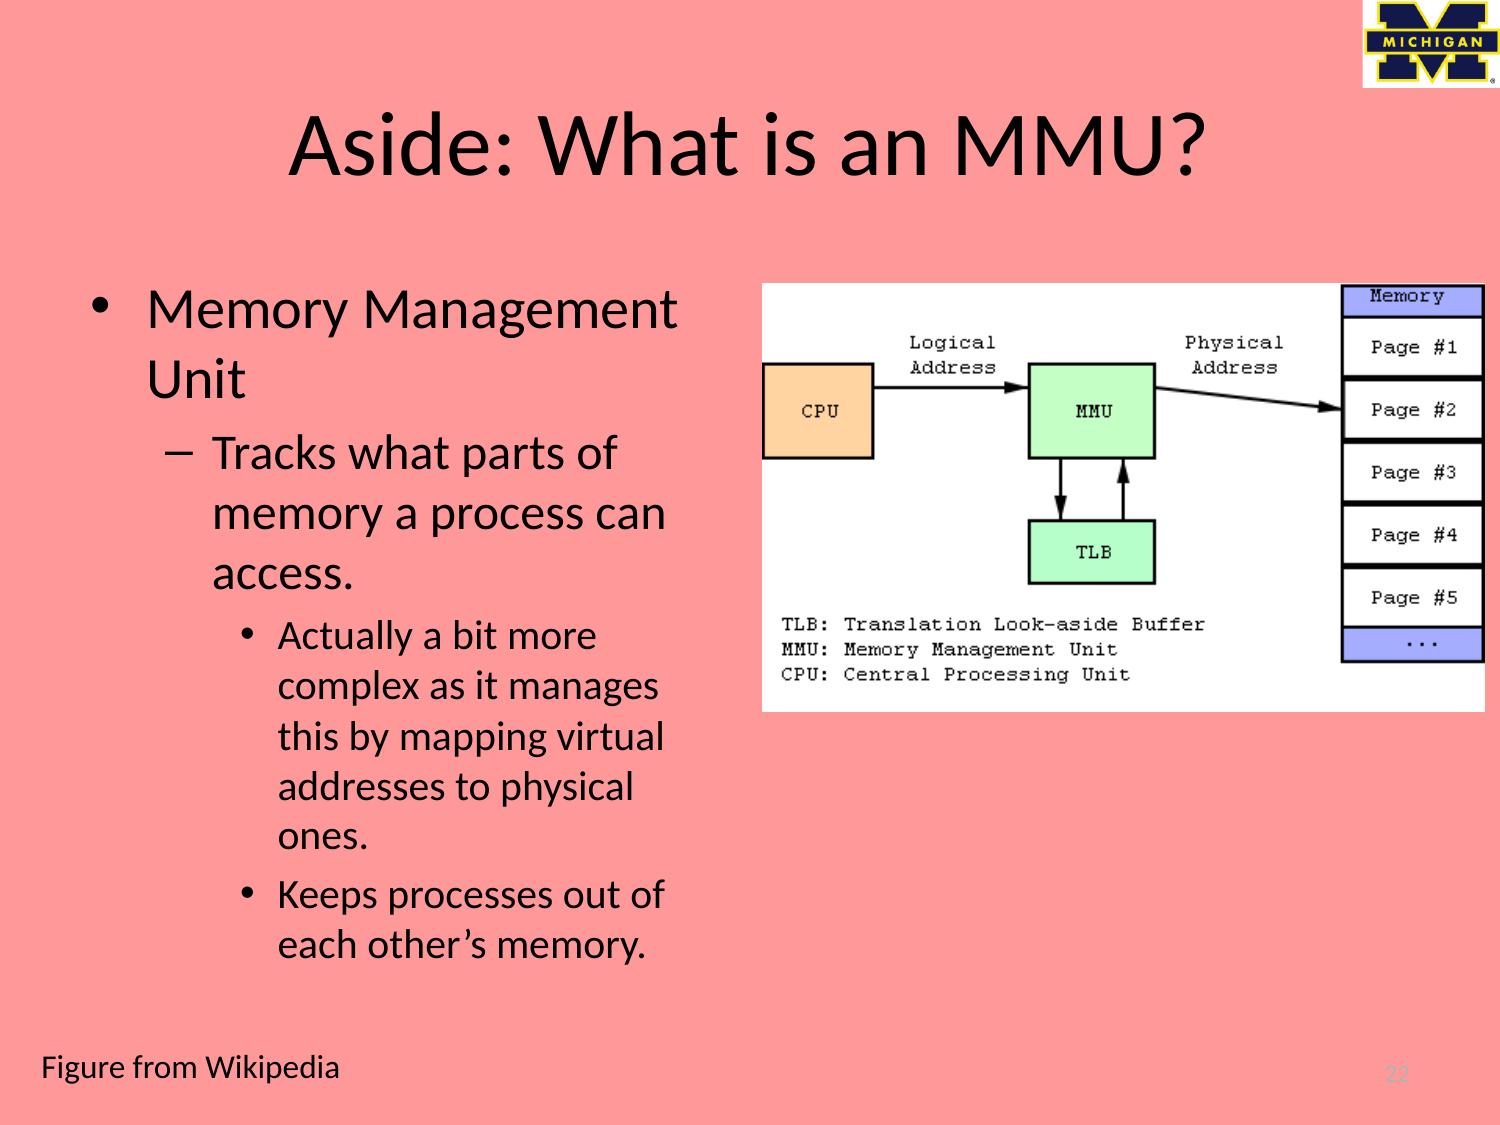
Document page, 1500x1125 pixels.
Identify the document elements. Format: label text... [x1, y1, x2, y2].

picture [1362, 0, 1500, 88]
list Memory Management Unit Tracks what parts of memory a process can access. Actually a bit more complex as it manages this by mapping virtual addresses to physical ones. Keeps processes out of each other’s memory. [75, 262, 738, 1005]
picture [762, 283, 1485, 712]
slide_number 22 [1074, 1042, 1425, 1103]
text_box Figure from Wikipedia [26, 1037, 356, 1093]
title Aside: What is an MMU? [75, 45, 1425, 233]
